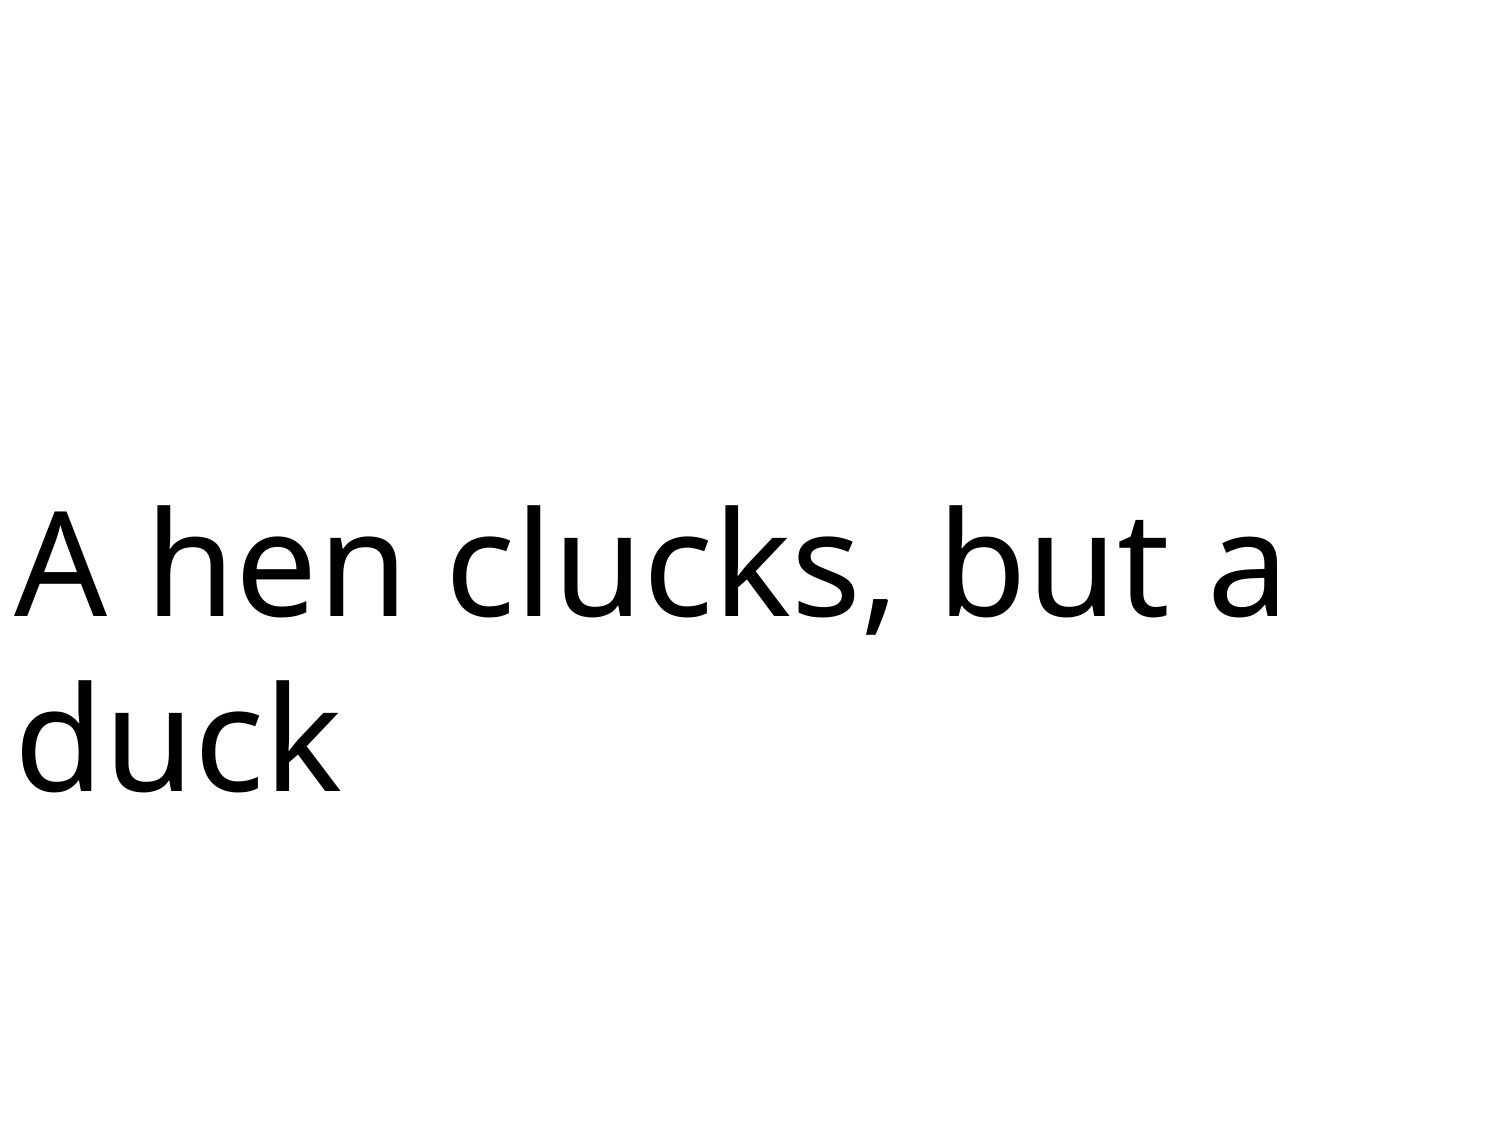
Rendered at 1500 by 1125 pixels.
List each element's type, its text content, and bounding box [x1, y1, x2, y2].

text_box A hen clucks, but a duck [0, 463, 1488, 1004]
